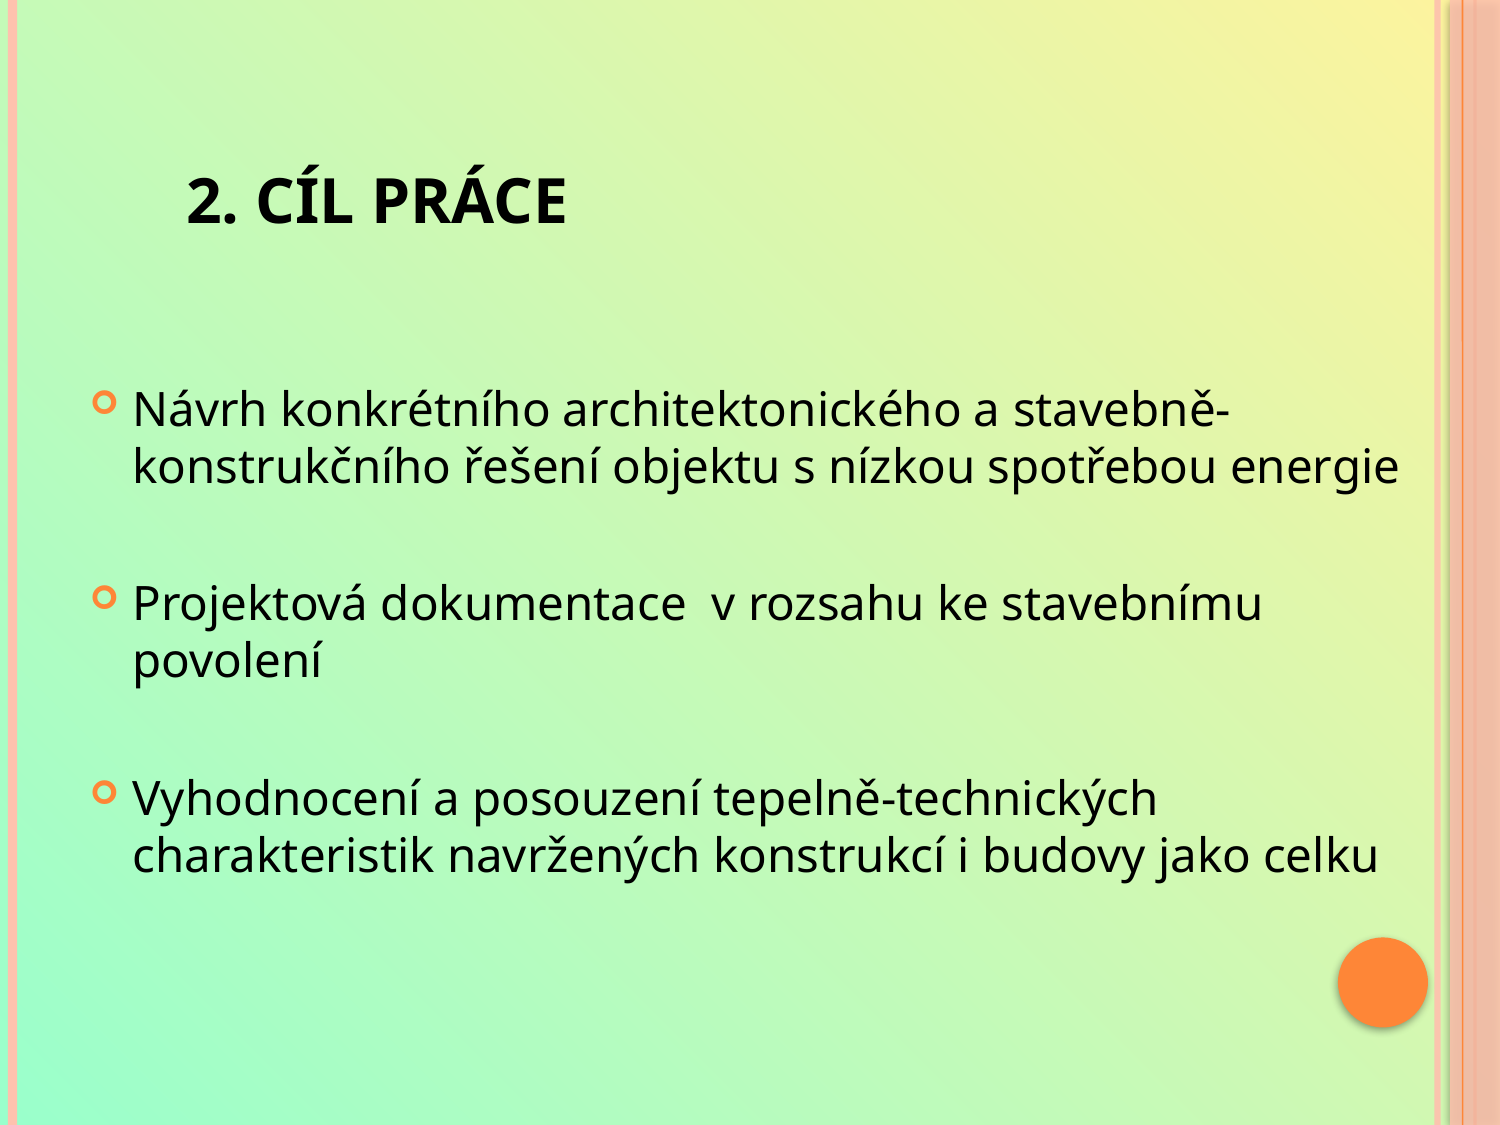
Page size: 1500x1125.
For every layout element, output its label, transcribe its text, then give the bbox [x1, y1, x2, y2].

title 2. Cíl práce [171, 149, 1324, 244]
list Návrh konkrétního architektonického a stavebně-konstrukčního řešení objektu s nízkou spotřebou energie Projektová dokumentace v rozsahu ke stavebnímu povolení Vyhodnocení a posouzení tepelně-technických charakteristik navržených konstrukcí i budovy jako celku [75, 302, 1425, 976]
